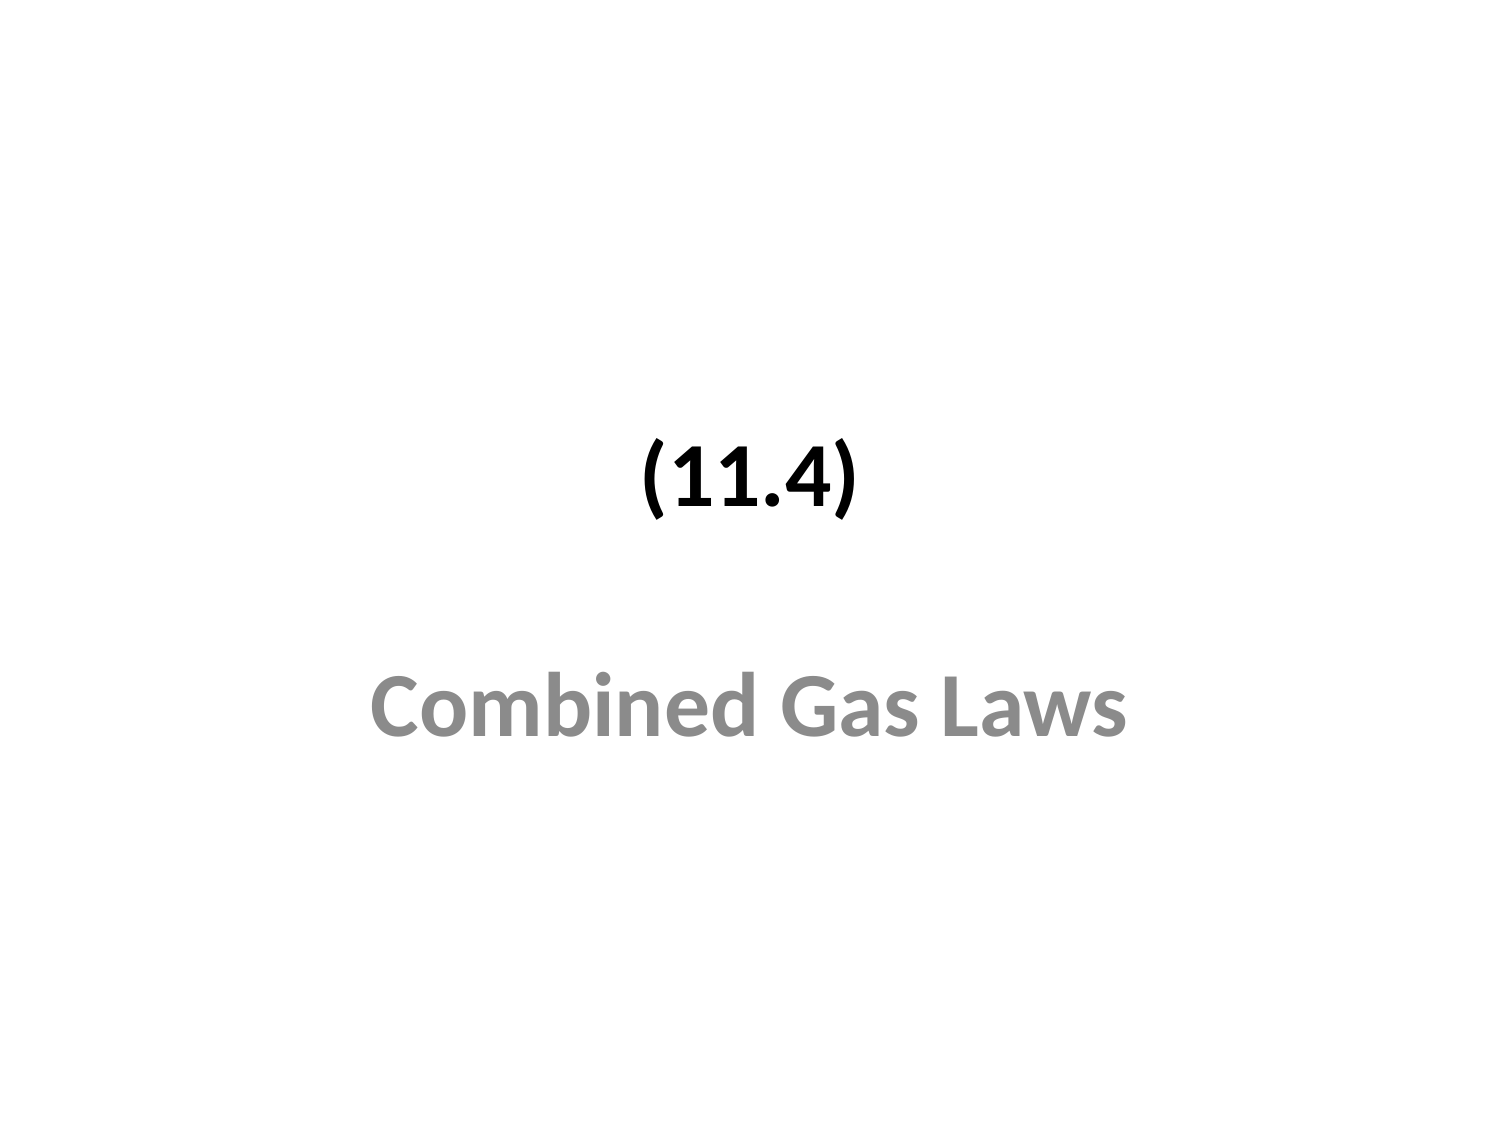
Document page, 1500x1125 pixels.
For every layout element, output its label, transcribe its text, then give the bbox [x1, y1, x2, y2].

title (11.4) [112, 349, 1388, 591]
subtitle Combined Gas Laws [225, 637, 1275, 925]
